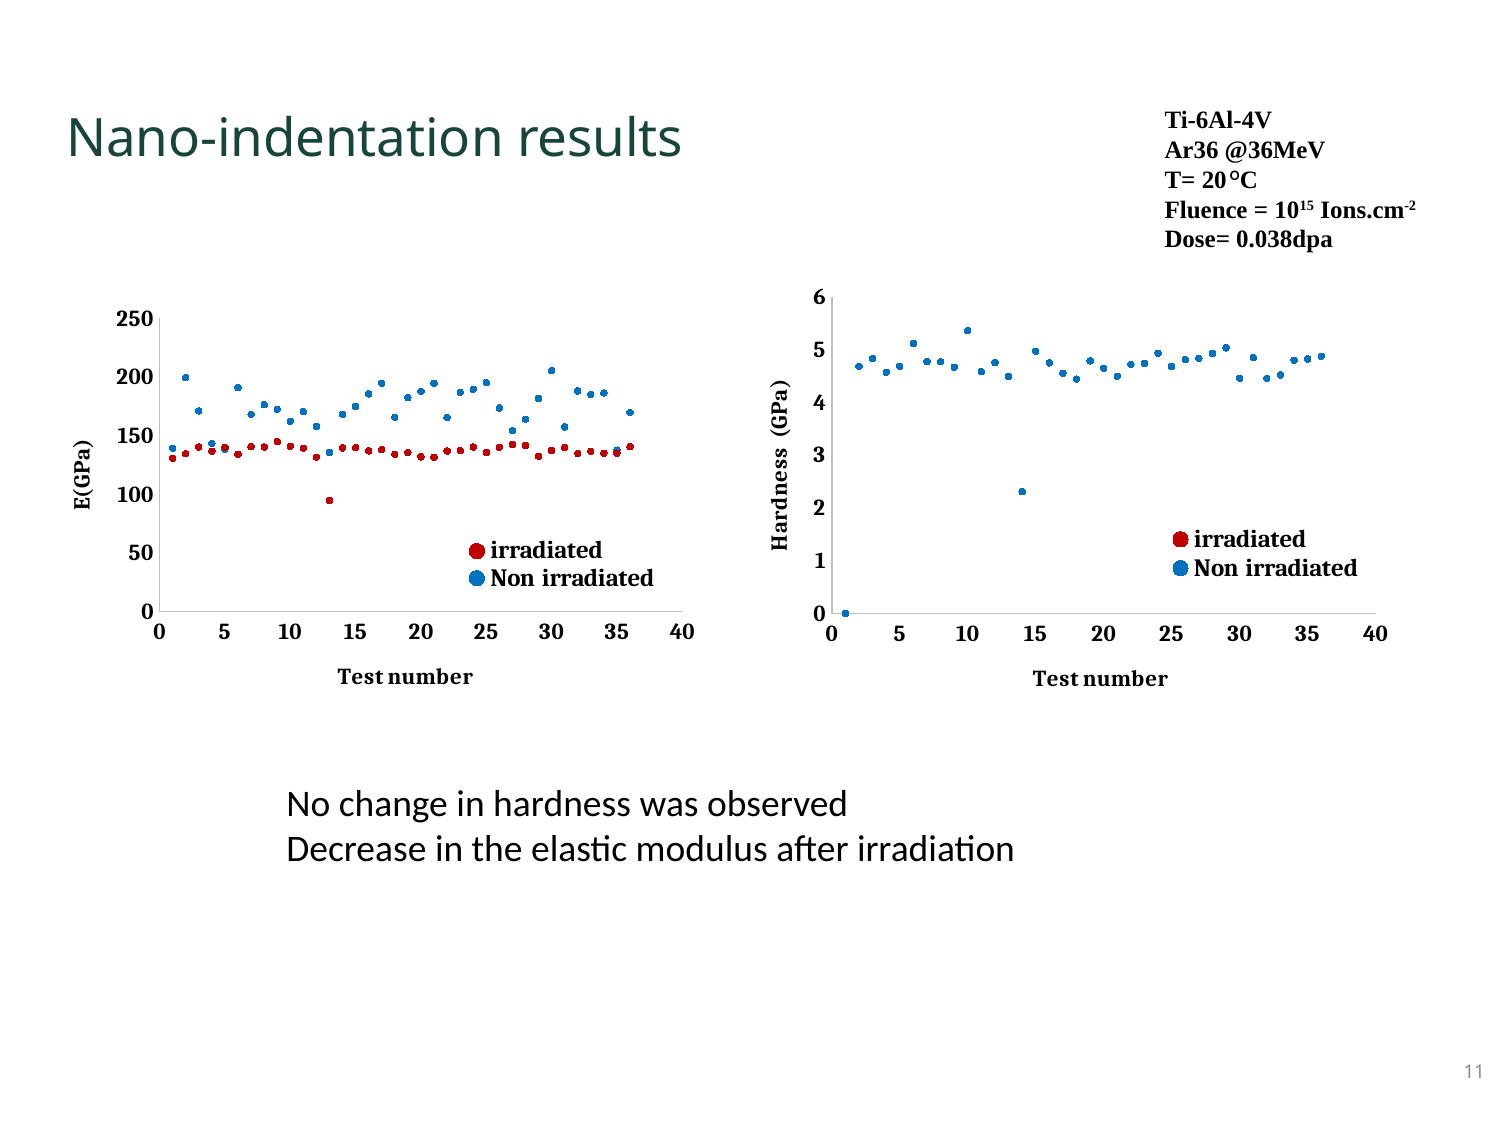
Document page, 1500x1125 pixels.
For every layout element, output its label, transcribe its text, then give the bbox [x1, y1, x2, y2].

chart [33, 294, 709, 774]
text_box Ti-6Al-4V Ar36 @36MeV T= 20 OC Fluence = 1015 Ions.cm-2 Dose= 0.038dpa [1149, 95, 1500, 261]
title Nano-indentation results [51, 95, 1149, 175]
text_box No change in hardness was observed Decrease in the elastic modulus after irradiation [271, 771, 1369, 877]
chart [731, 272, 1402, 776]
slide_number 11 [1149, 1042, 1500, 1103]
